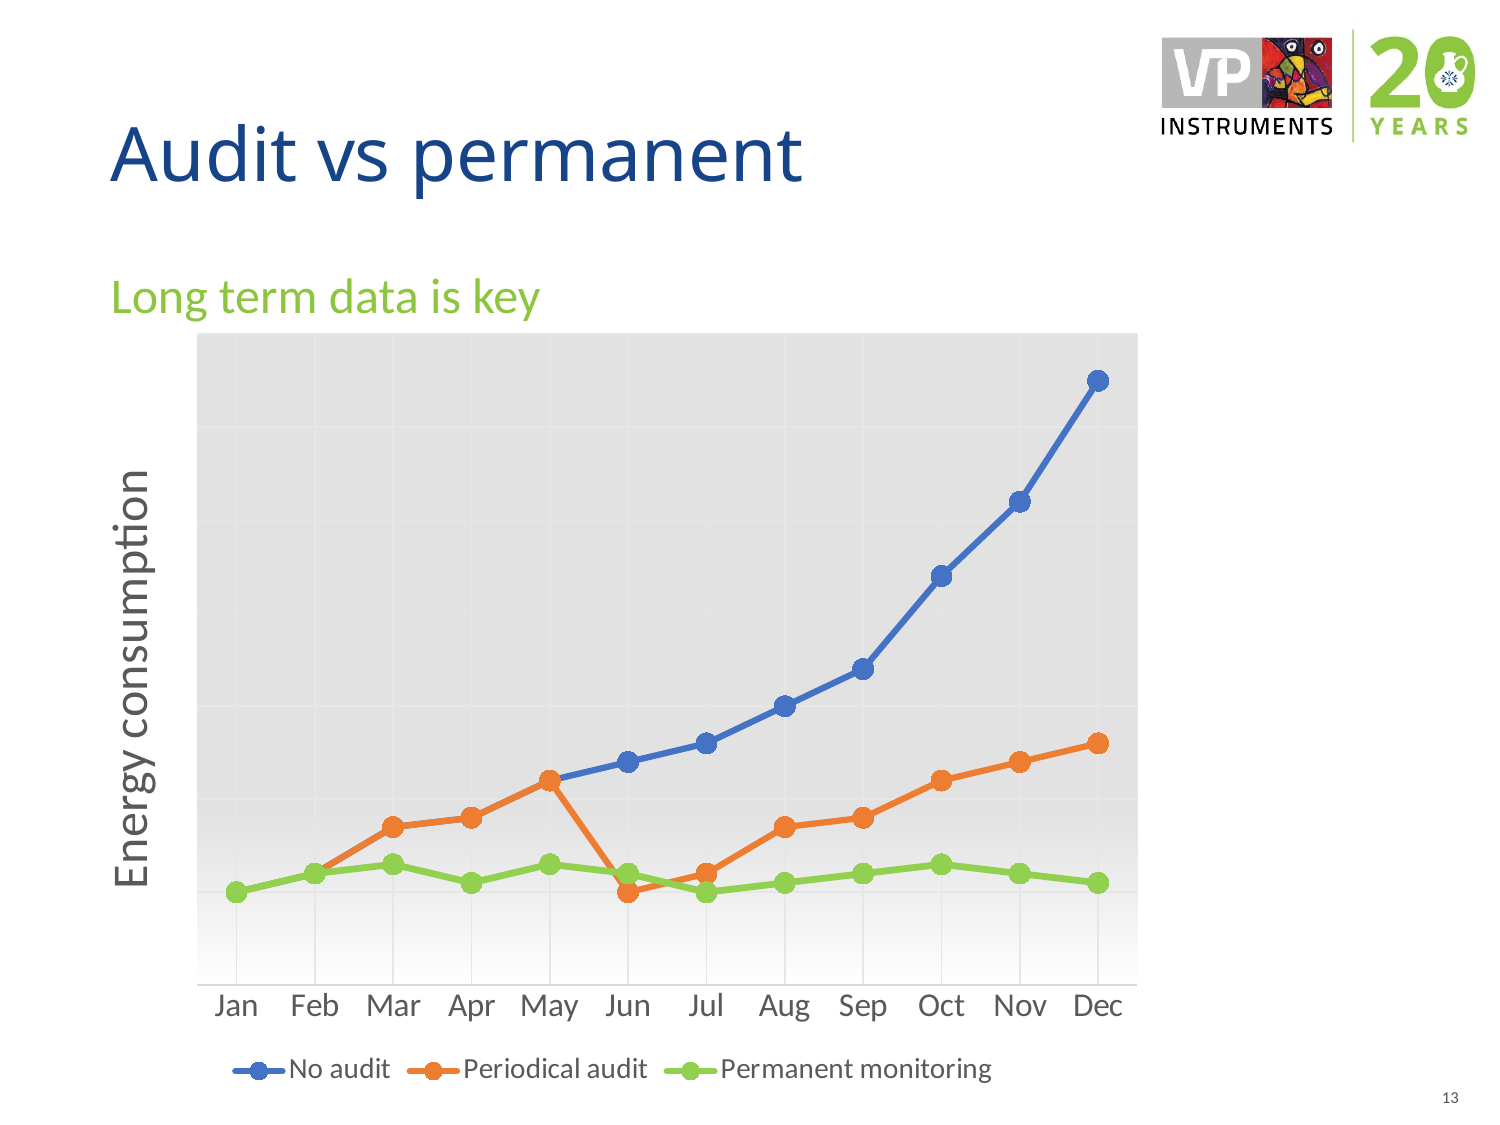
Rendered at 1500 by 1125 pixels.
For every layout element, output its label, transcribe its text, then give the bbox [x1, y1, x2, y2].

list Long term data is key [95, 262, 1394, 1014]
title Audit vs permanent [95, 99, 1268, 217]
text_box 13 [1212, 1087, 1459, 1117]
picture [1153, 20, 1484, 153]
chart [68, 318, 1160, 1092]
